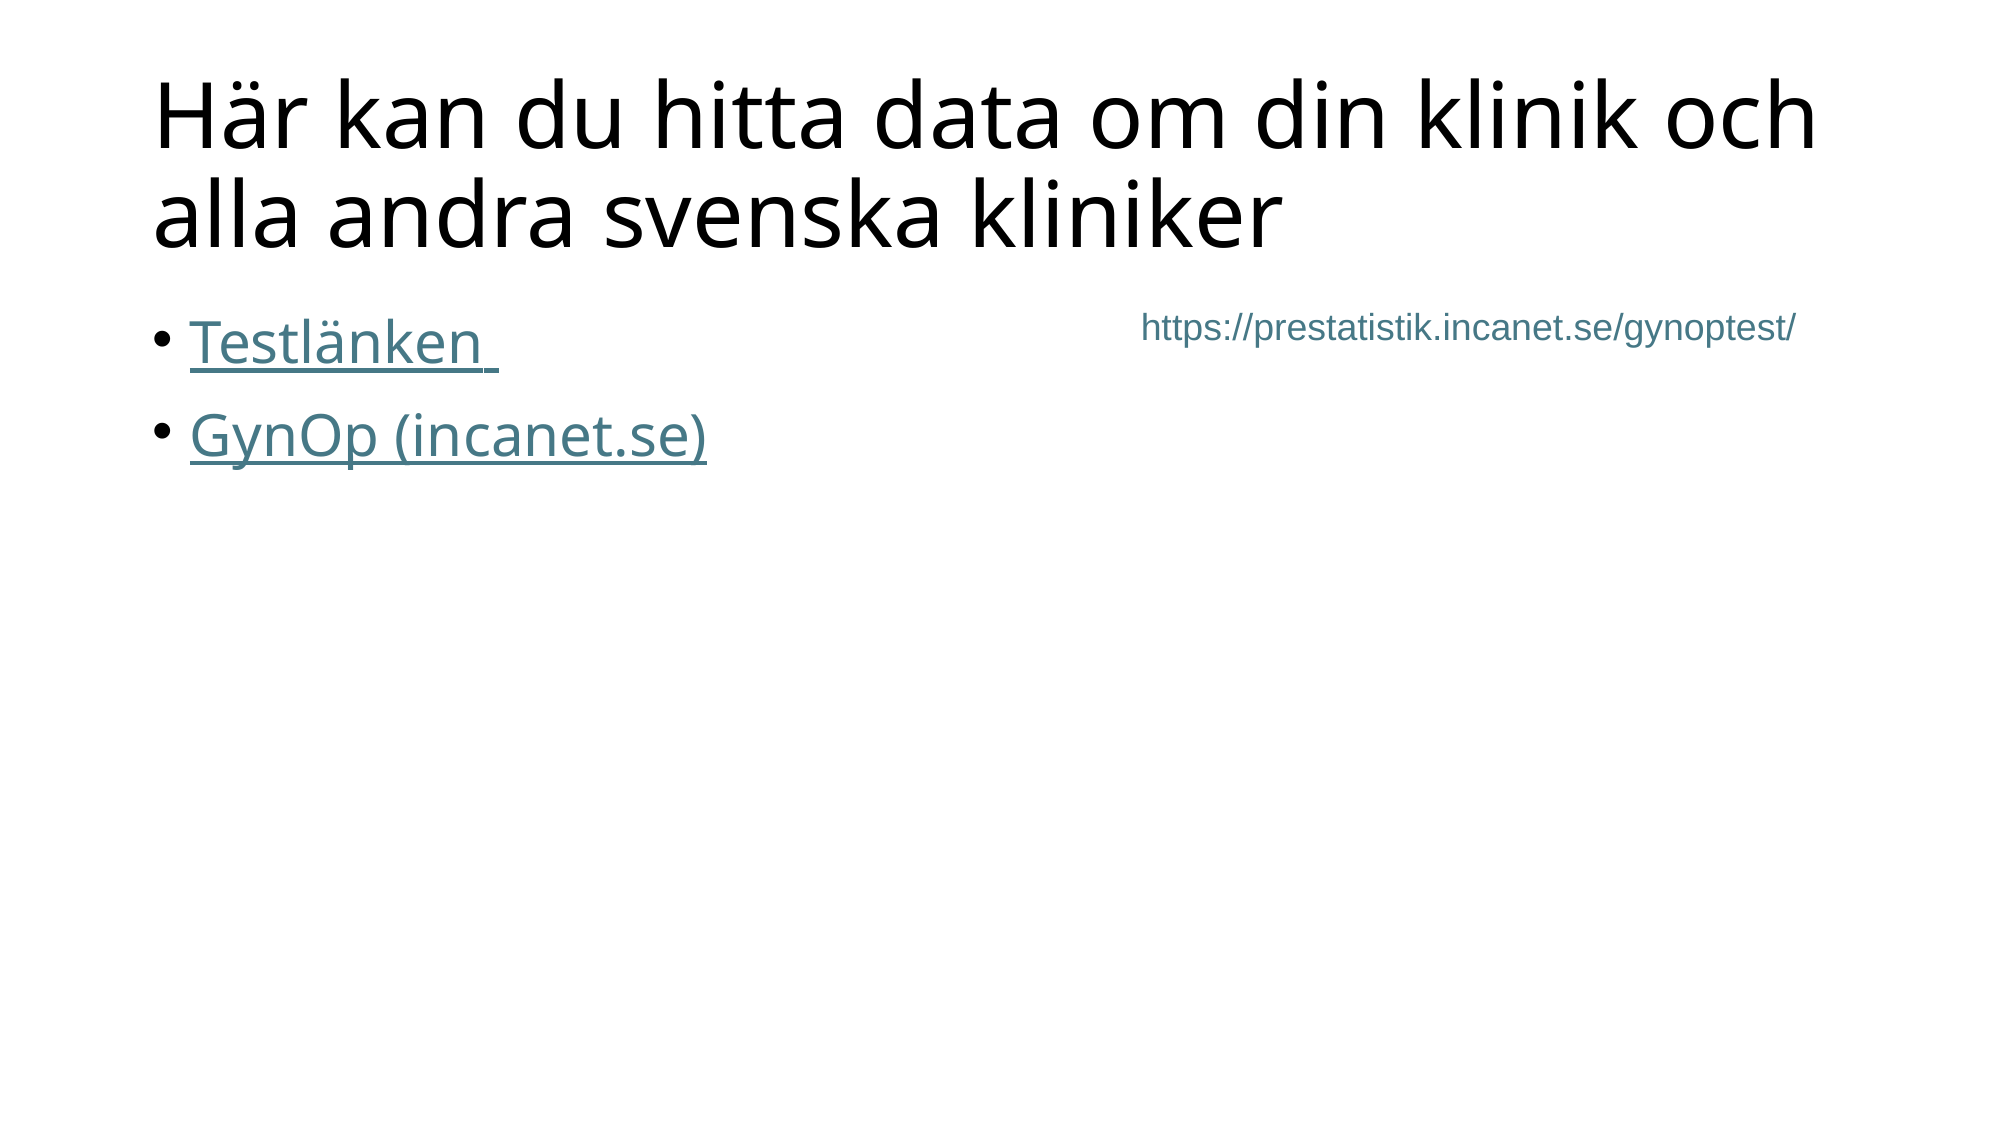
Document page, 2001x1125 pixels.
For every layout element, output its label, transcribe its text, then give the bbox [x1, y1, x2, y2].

title Här kan du hitta data om din klinik och alla andra svenska kliniker [137, 59, 1863, 278]
list Testlänken GynOp (incanet.se) [137, 299, 1863, 1014]
text_box https://prestatistik.incanet.se/gynoptest/ [1115, 295, 1822, 356]
